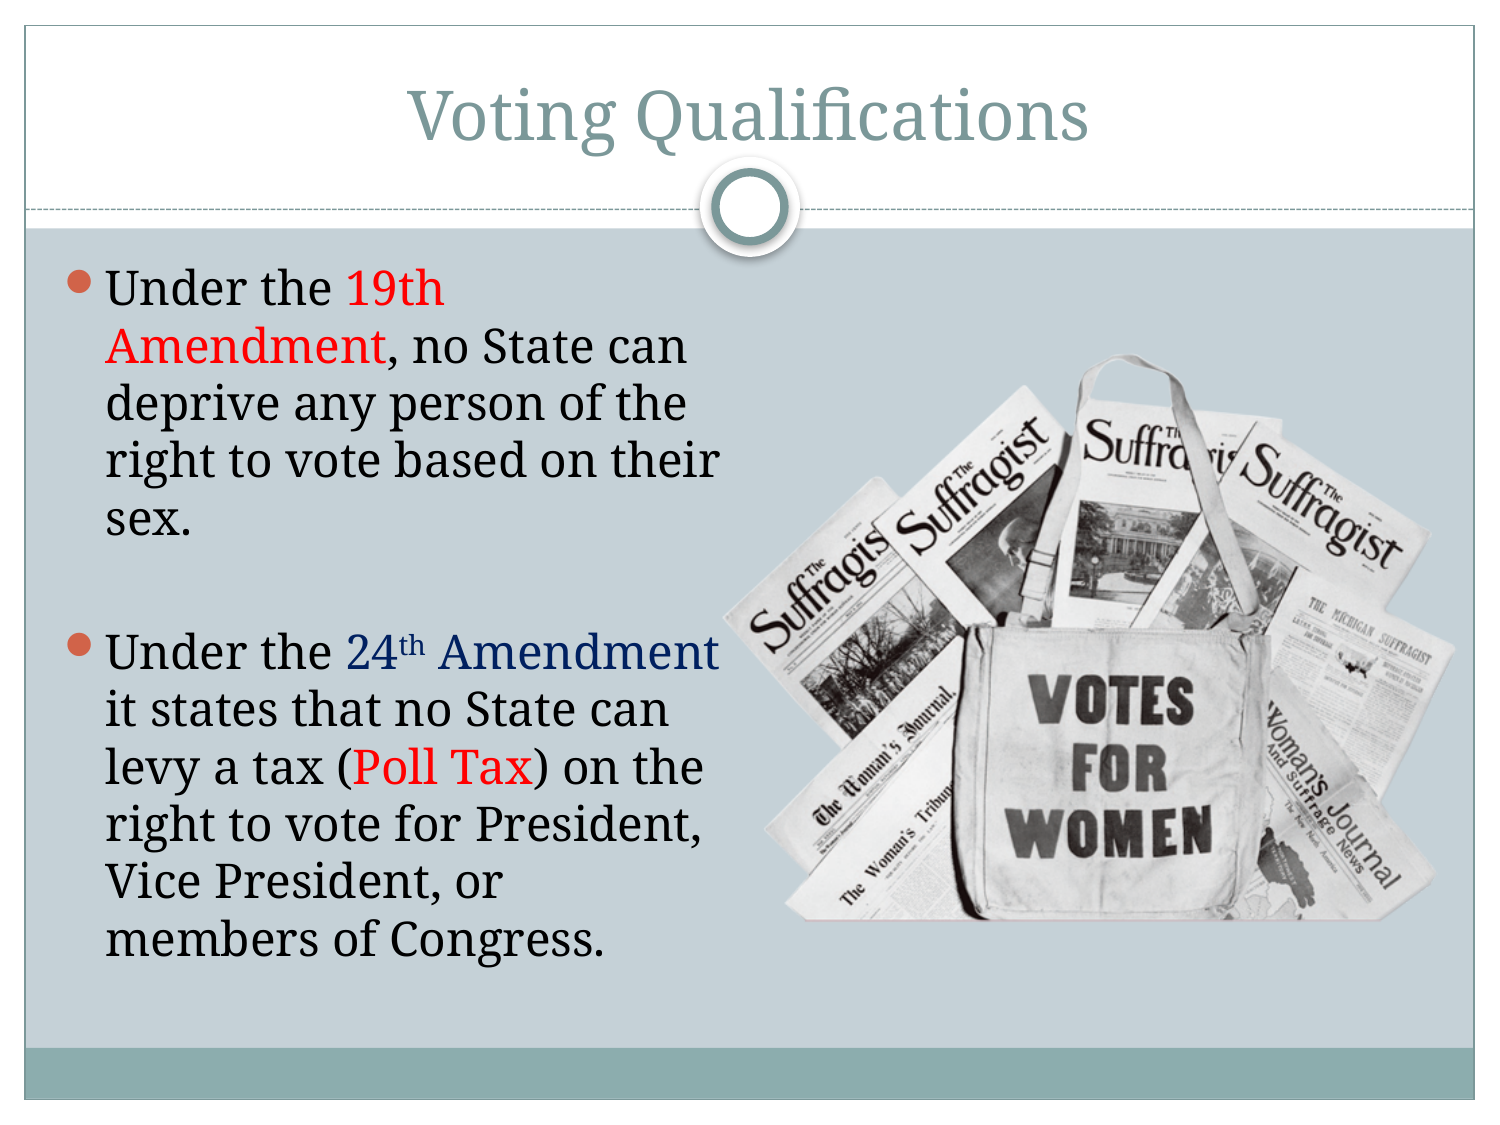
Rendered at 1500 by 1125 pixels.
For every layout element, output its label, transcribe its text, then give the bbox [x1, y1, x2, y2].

list Under the 19th Amendment, no State can deprive any person of the right to vote based on their sex. Under the 24th Amendment it states that no State can levy a tax (Poll Tax) on the right to vote for President, Vice President, or members of Congress. [49, 250, 738, 1038]
picture [712, 345, 1463, 928]
title Voting Qualifications [49, 37, 1450, 162]
